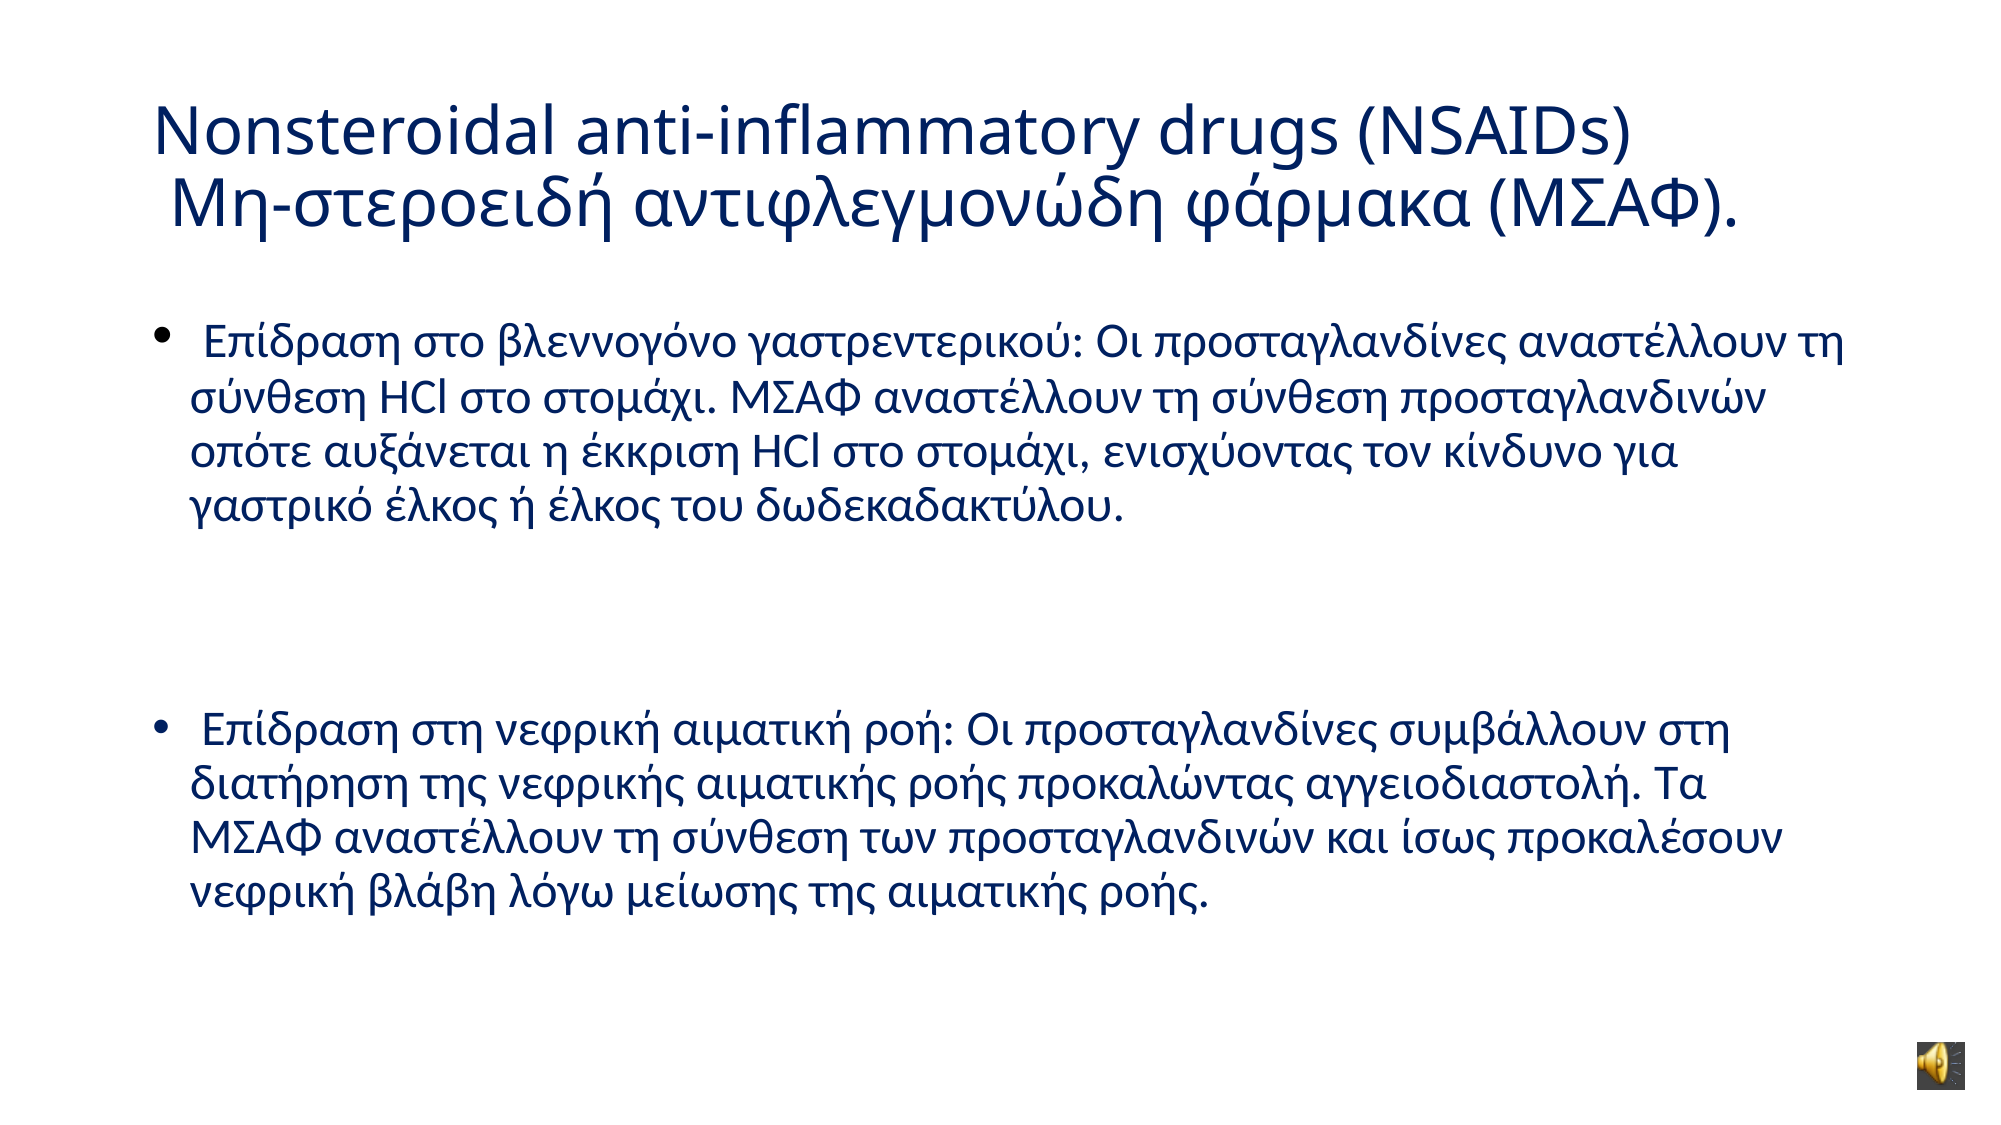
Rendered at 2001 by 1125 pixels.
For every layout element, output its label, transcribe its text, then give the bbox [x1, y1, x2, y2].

title Nonsteroidal anti-inflammatory drugs (NSAIDs) Μη-στεροειδή αντιφλεγμονώδη φάρμακα (ΜΣΑΦ). [137, 59, 1863, 278]
picture [1916, 1041, 1967, 1092]
list Επίδραση στο βλεννογόνο γαστρεντερικού: Οι προσταγλανδίνες αναστέλλουν τη σύνθεση HCl στο στομάχι. ΜΣΑΦ αναστέλλουν τη σύνθεση προσταγλανδινών οπότε αυξάνεται η έκκριση HCl στο στομάχι, ενισχύοντας τον κίνδυνο για γαστρικό έλκος ή έλκος του δωδεκαδακτύλου. Επίδραση στη νεφρική αιματική ροή: Οι προσταγλανδίνες συμβάλλουν στη διατήρηση της νεφρικής αιματικής ροής προκαλώντας αγγειοδιαστολή. Τα ΜΣΑΦ αναστέλλουν τη σύνθεση των προσταγλανδινών και ίσως προκαλέσουν νεφρική βλάβη λόγω μείωσης της αιματικής ροής. [137, 299, 1863, 1014]
